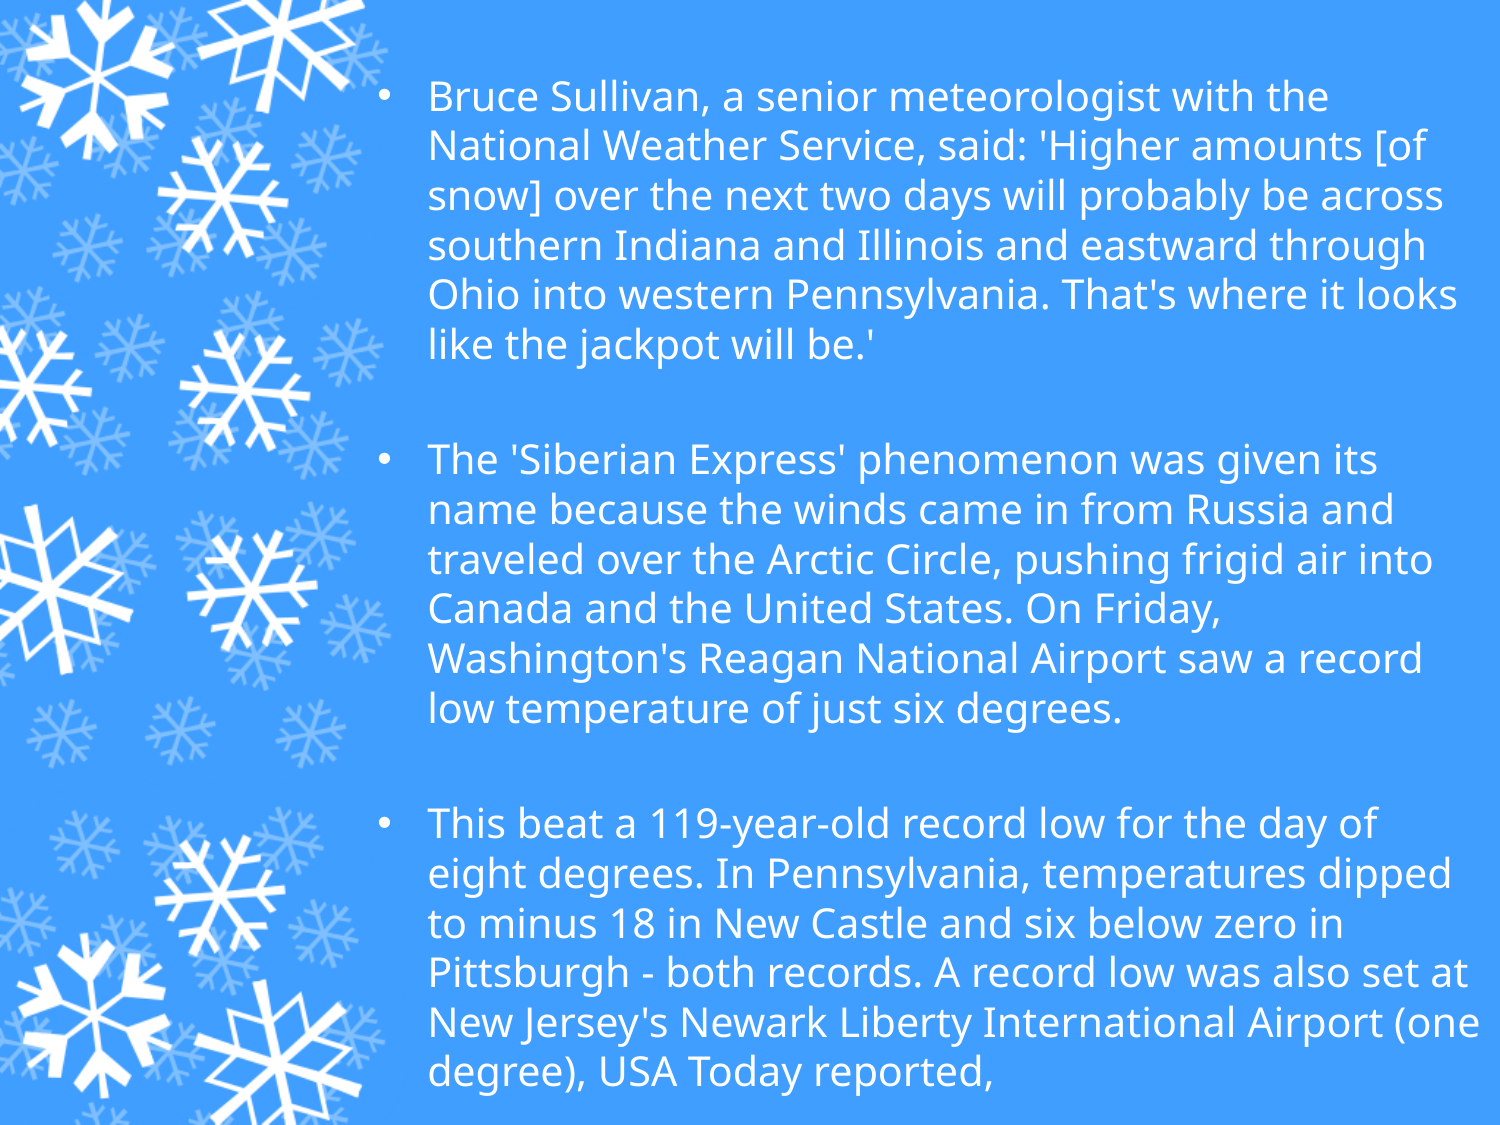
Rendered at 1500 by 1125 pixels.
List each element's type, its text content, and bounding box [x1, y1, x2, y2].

list Bruce Sullivan, a senior meteorologist with the National Weather Service, said: 'Higher amounts [of snow] over the next two days will probably be across southern Indiana and Illinois and eastward through Ohio into western Pennsylvania. That's where it looks like the jackpot will be.' The 'Siberian Express' phenomenon was given its name because the winds came in from Russia and traveled over the Arctic Circle, pushing frigid air into Canada and the United States. On Friday, Washington's Reagan National Airport saw a record low temperature of just six degrees. This beat a 119-year-old record low for the day of eight degrees. In Pennsylvania, temperatures dipped to minus 18 in New Castle and six below zero in Pittsburgh - both records. A record low was also set at New Jersey's Newark Liberty International Airport (one degree), USA Today reported, [362, 62, 1500, 1113]
picture [0, 0, 1500, 1125]
